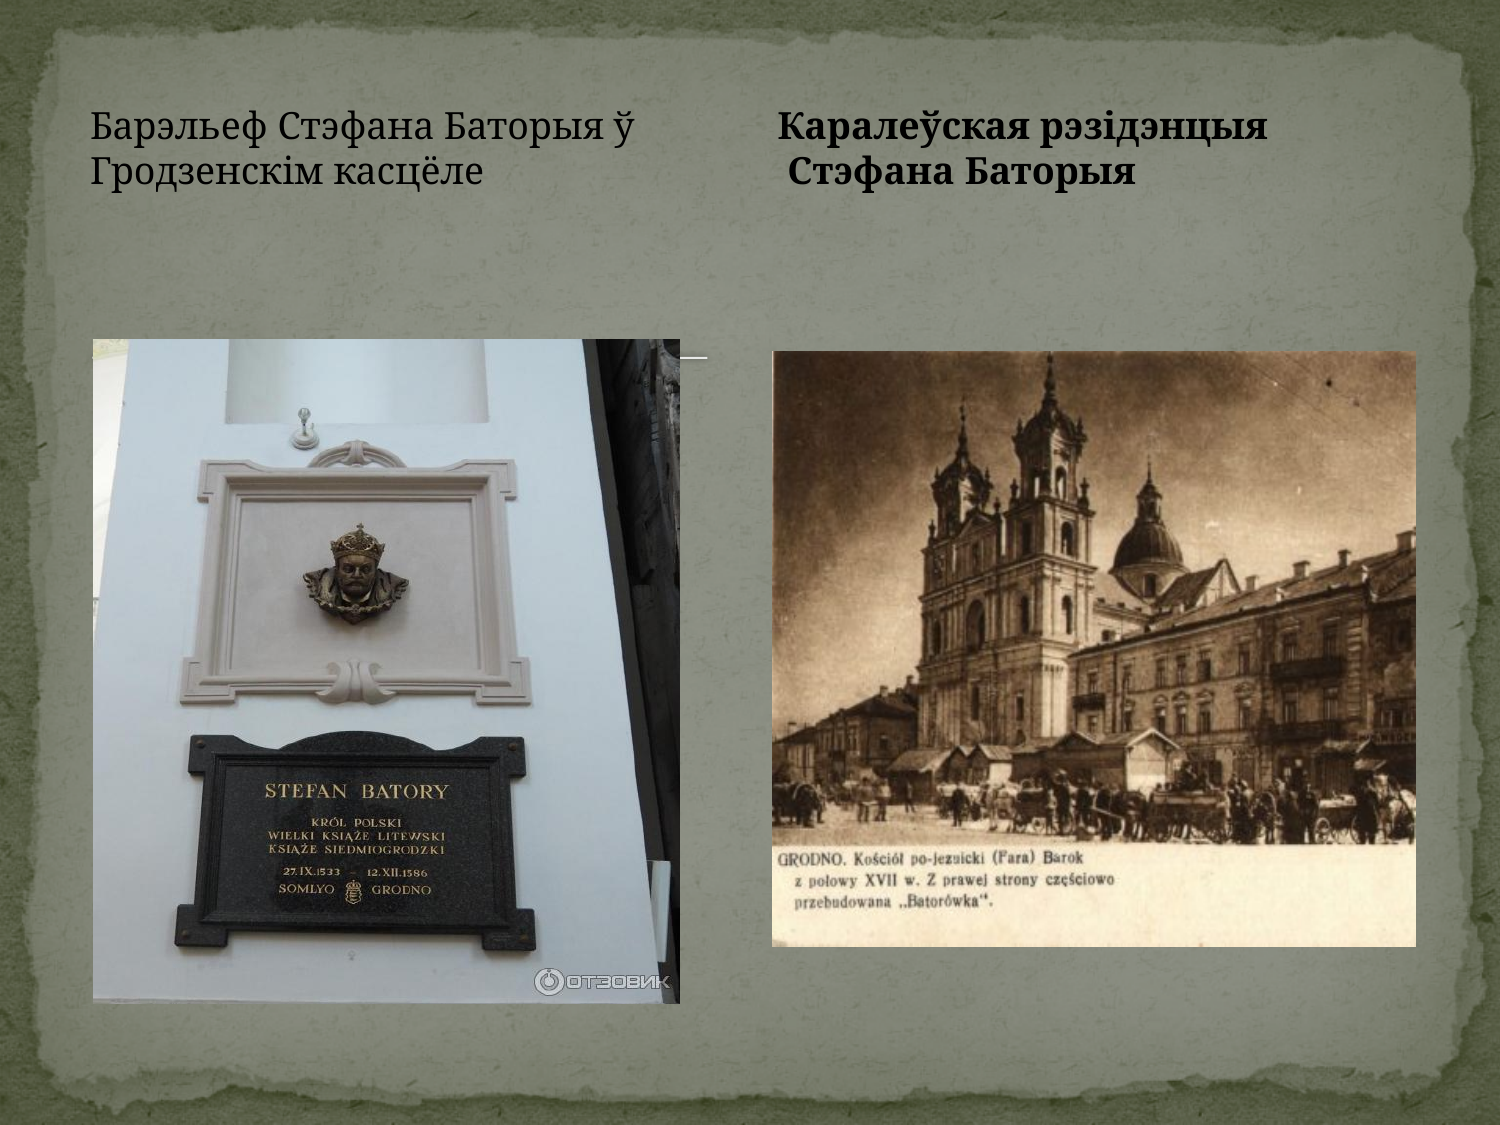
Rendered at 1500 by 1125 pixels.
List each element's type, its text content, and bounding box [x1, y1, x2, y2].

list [775, 354, 1415, 945]
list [96, 342, 678, 1003]
list Каралеўская рэзідэнцыя Стэфана Баторыя [760, 56, 1427, 201]
list Барэльеф Стэфана Баторыя ў Гродзенскім касцёле [73, 56, 740, 201]
